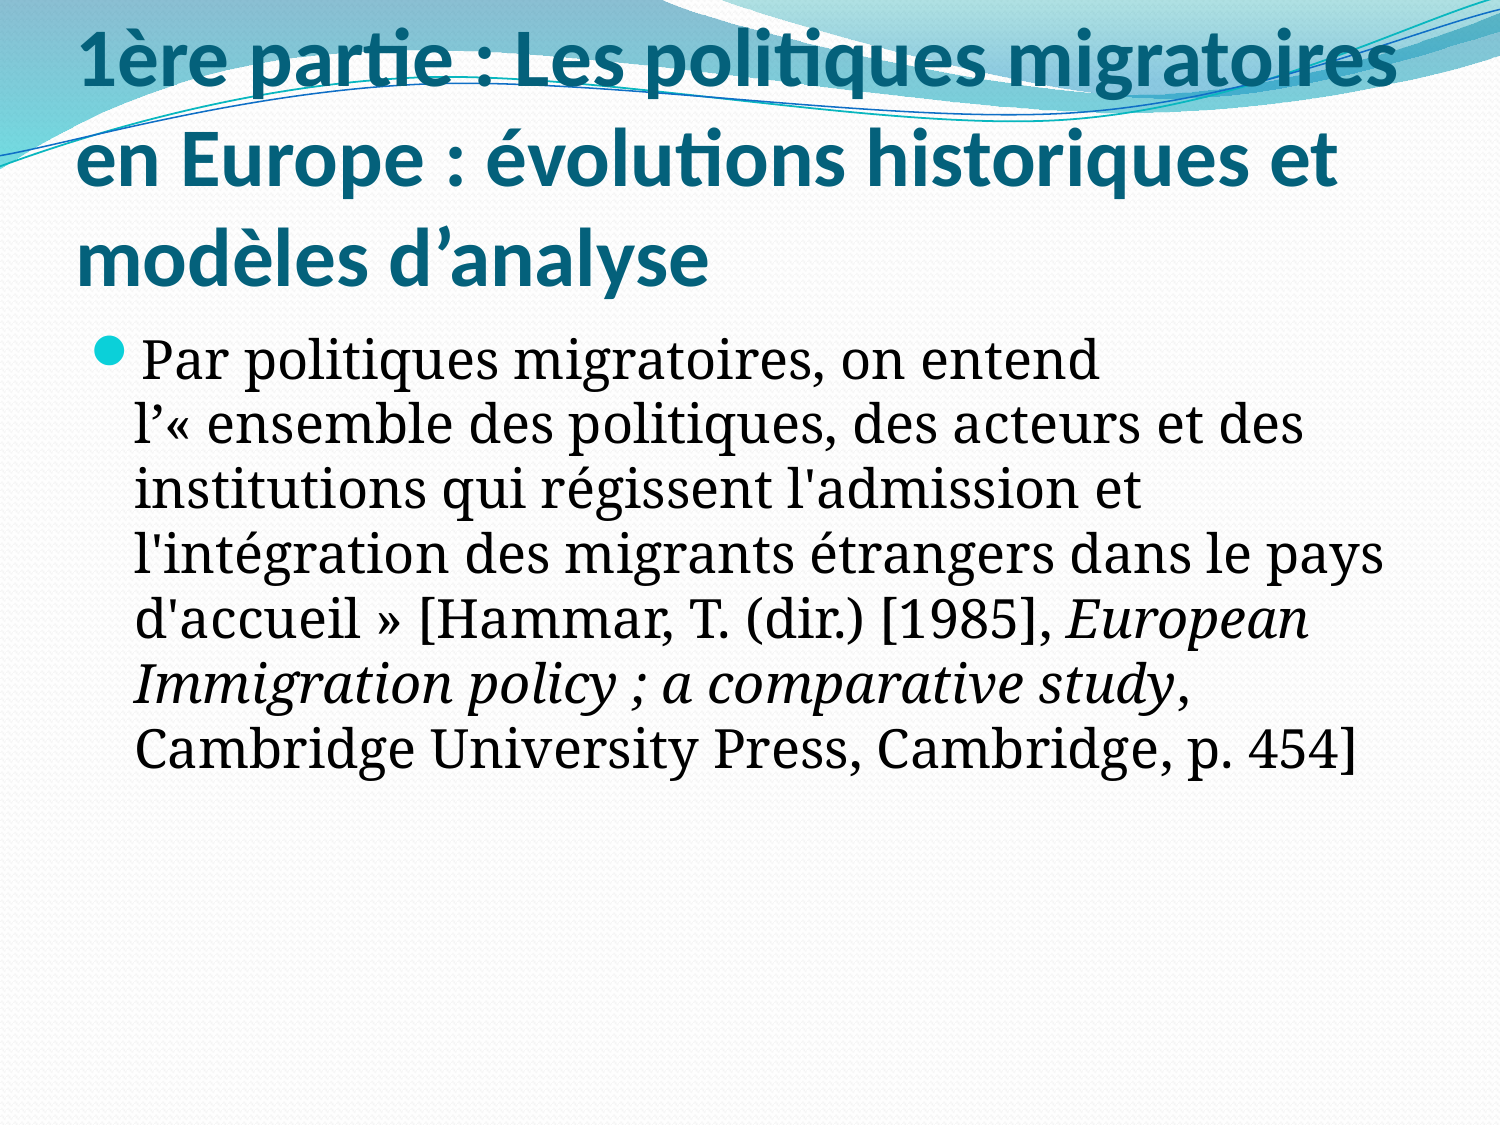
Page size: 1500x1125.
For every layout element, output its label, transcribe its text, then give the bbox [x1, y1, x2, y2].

list Par politiques migratoires, on entend l’« ensemble des politiques, des acteurs et des institutions qui régissent l'admission et l'intégration des migrants étrangers dans le pays d'accueil » [Hammar, T. (dir.) [1985], European Immigration policy ; a comparative study, Cambridge University Press, Cambridge, p. 454] [74, 317, 1426, 1038]
title 1ère partie : Les politiques migratoires en Europe : évolutions historiques et modèles d’analyse [74, 115, 1426, 304]
